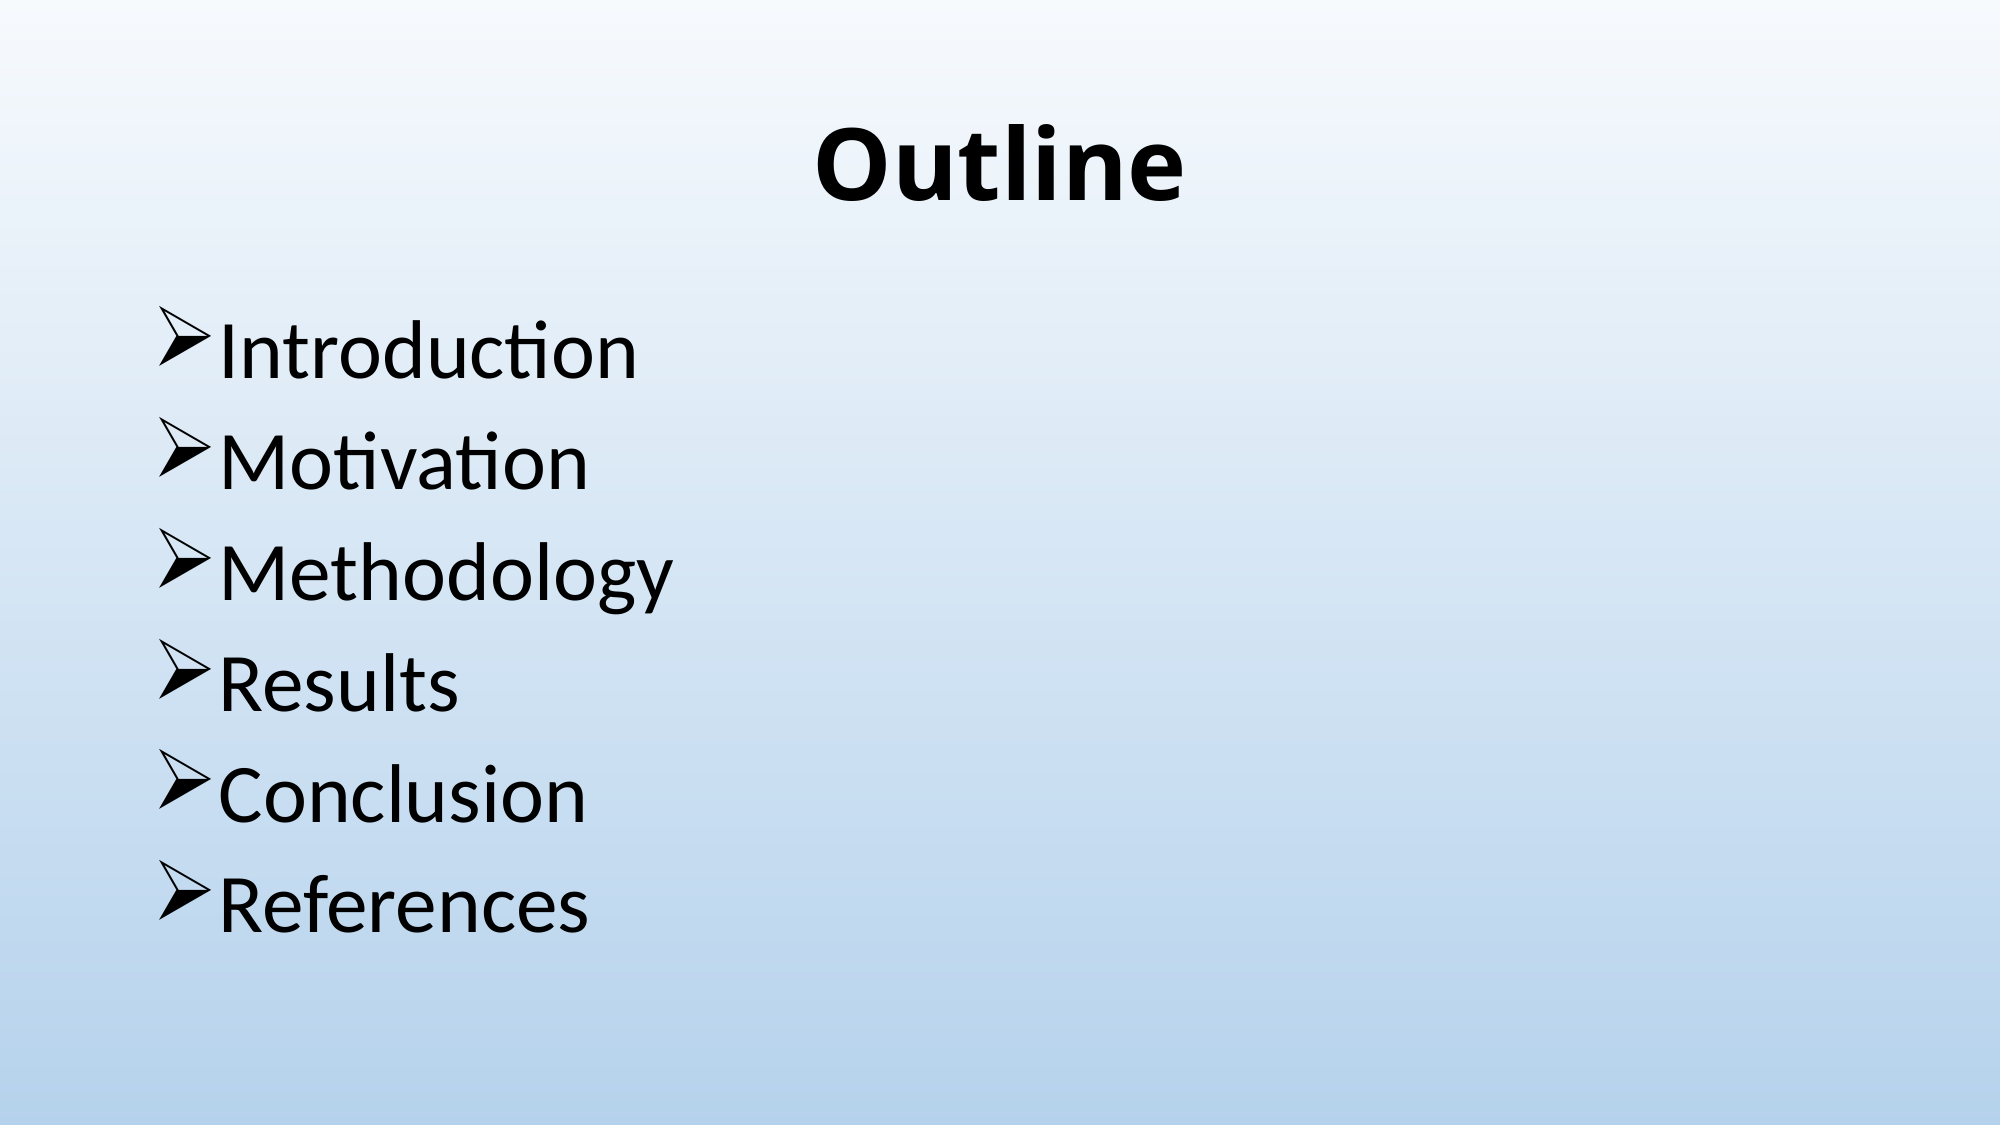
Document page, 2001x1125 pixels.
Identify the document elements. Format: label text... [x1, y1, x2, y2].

title Outline [137, 59, 1863, 278]
list Introduction Motivation Methodology Results Conclusion References [137, 299, 1863, 1014]
